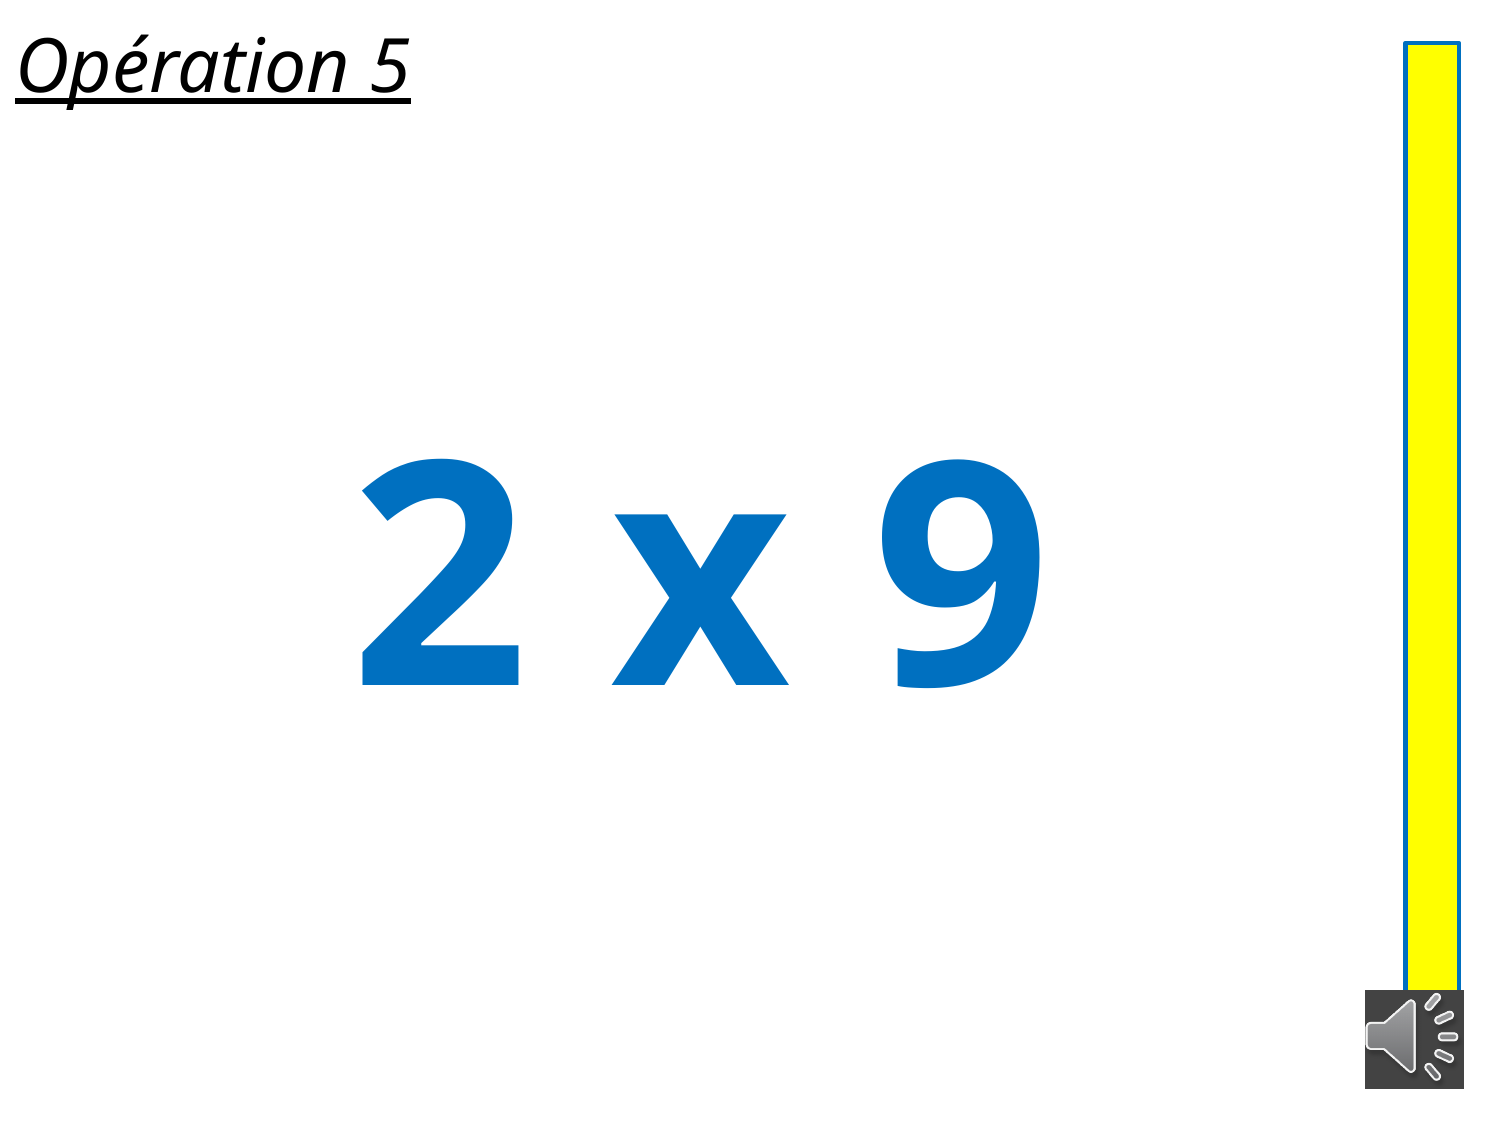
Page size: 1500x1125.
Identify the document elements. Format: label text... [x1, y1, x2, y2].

title Opération 5 [0, 0, 502, 126]
picture [1364, 989, 1465, 1090]
text_box [1403, 41, 1461, 987]
text_box 2 x 9 [0, 365, 1403, 756]
